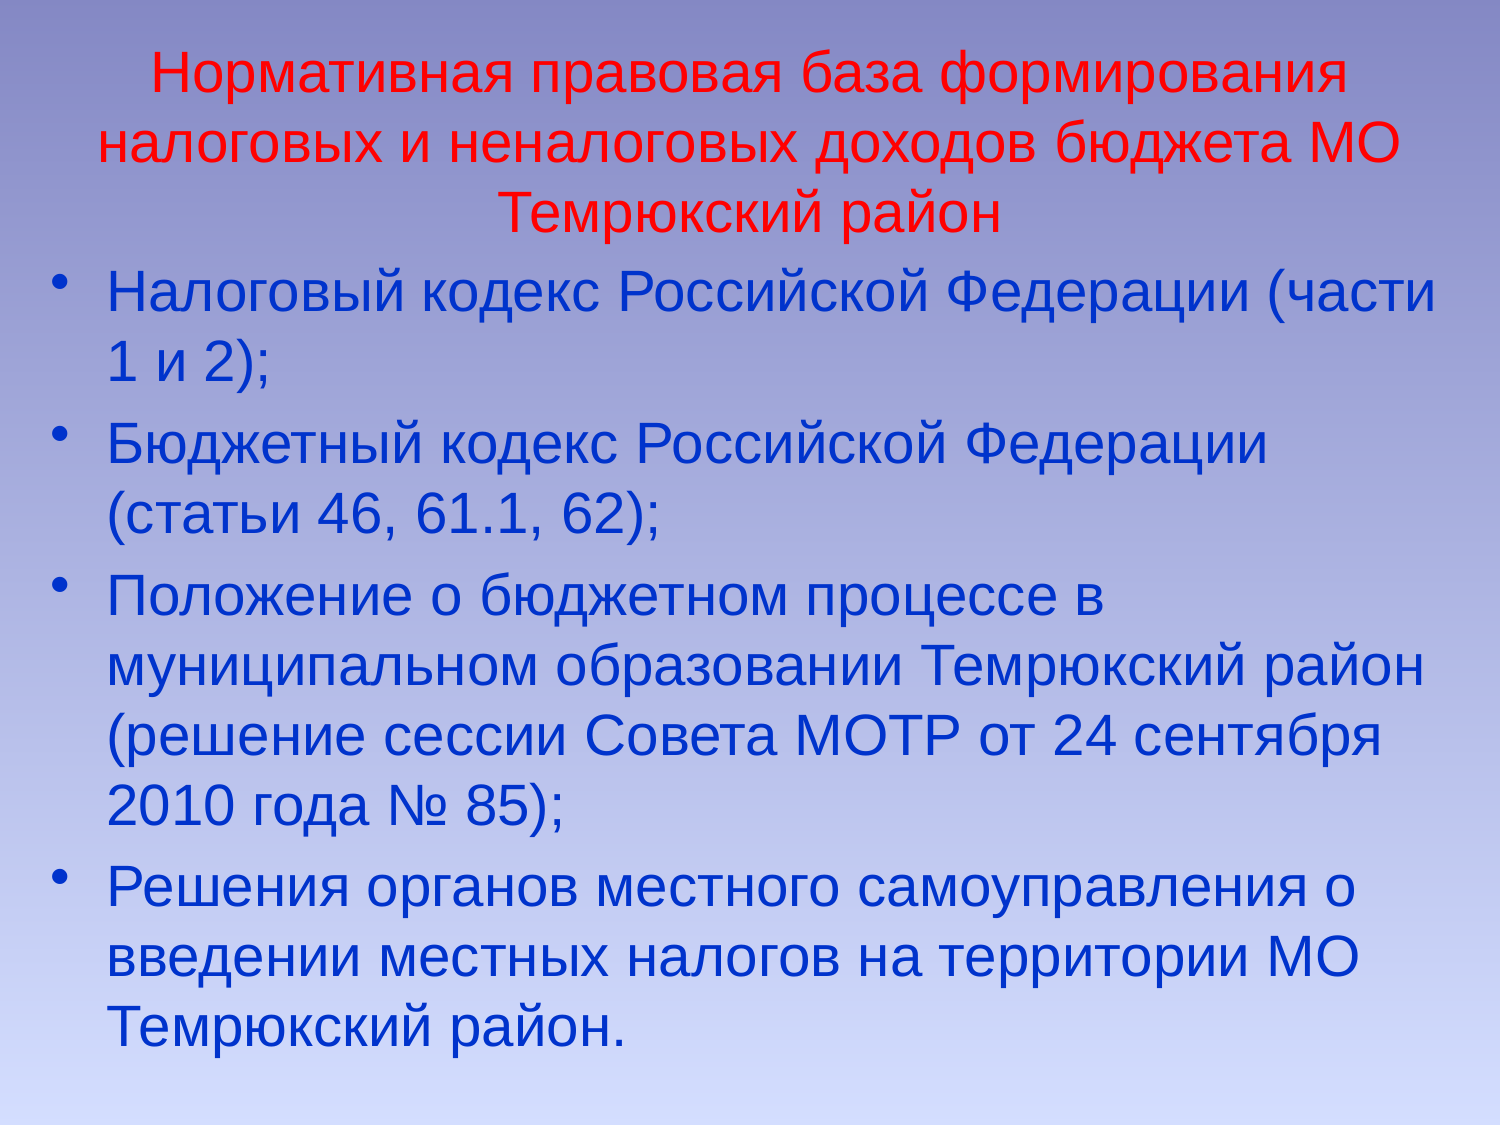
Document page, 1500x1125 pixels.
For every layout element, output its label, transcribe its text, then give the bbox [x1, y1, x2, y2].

title Нормативная правовая база формирования налоговых и неналоговых доходов бюджета МО Темрюкский район [75, 45, 1425, 233]
list Налоговый кодекс Российской Федерации (части 1 и 2); Бюджетный кодекс Российской Федерации (статьи 46, 61.1, 62); Положение о бюджетном процессе в муниципальном образовании Темрюкский район (решение сессии Совета МОТР от 24 сентября 2010 года № 85); Решения органов местного самоуправления о введении местных налогов на территории МО Темрюкский район. [35, 246, 1465, 1079]
